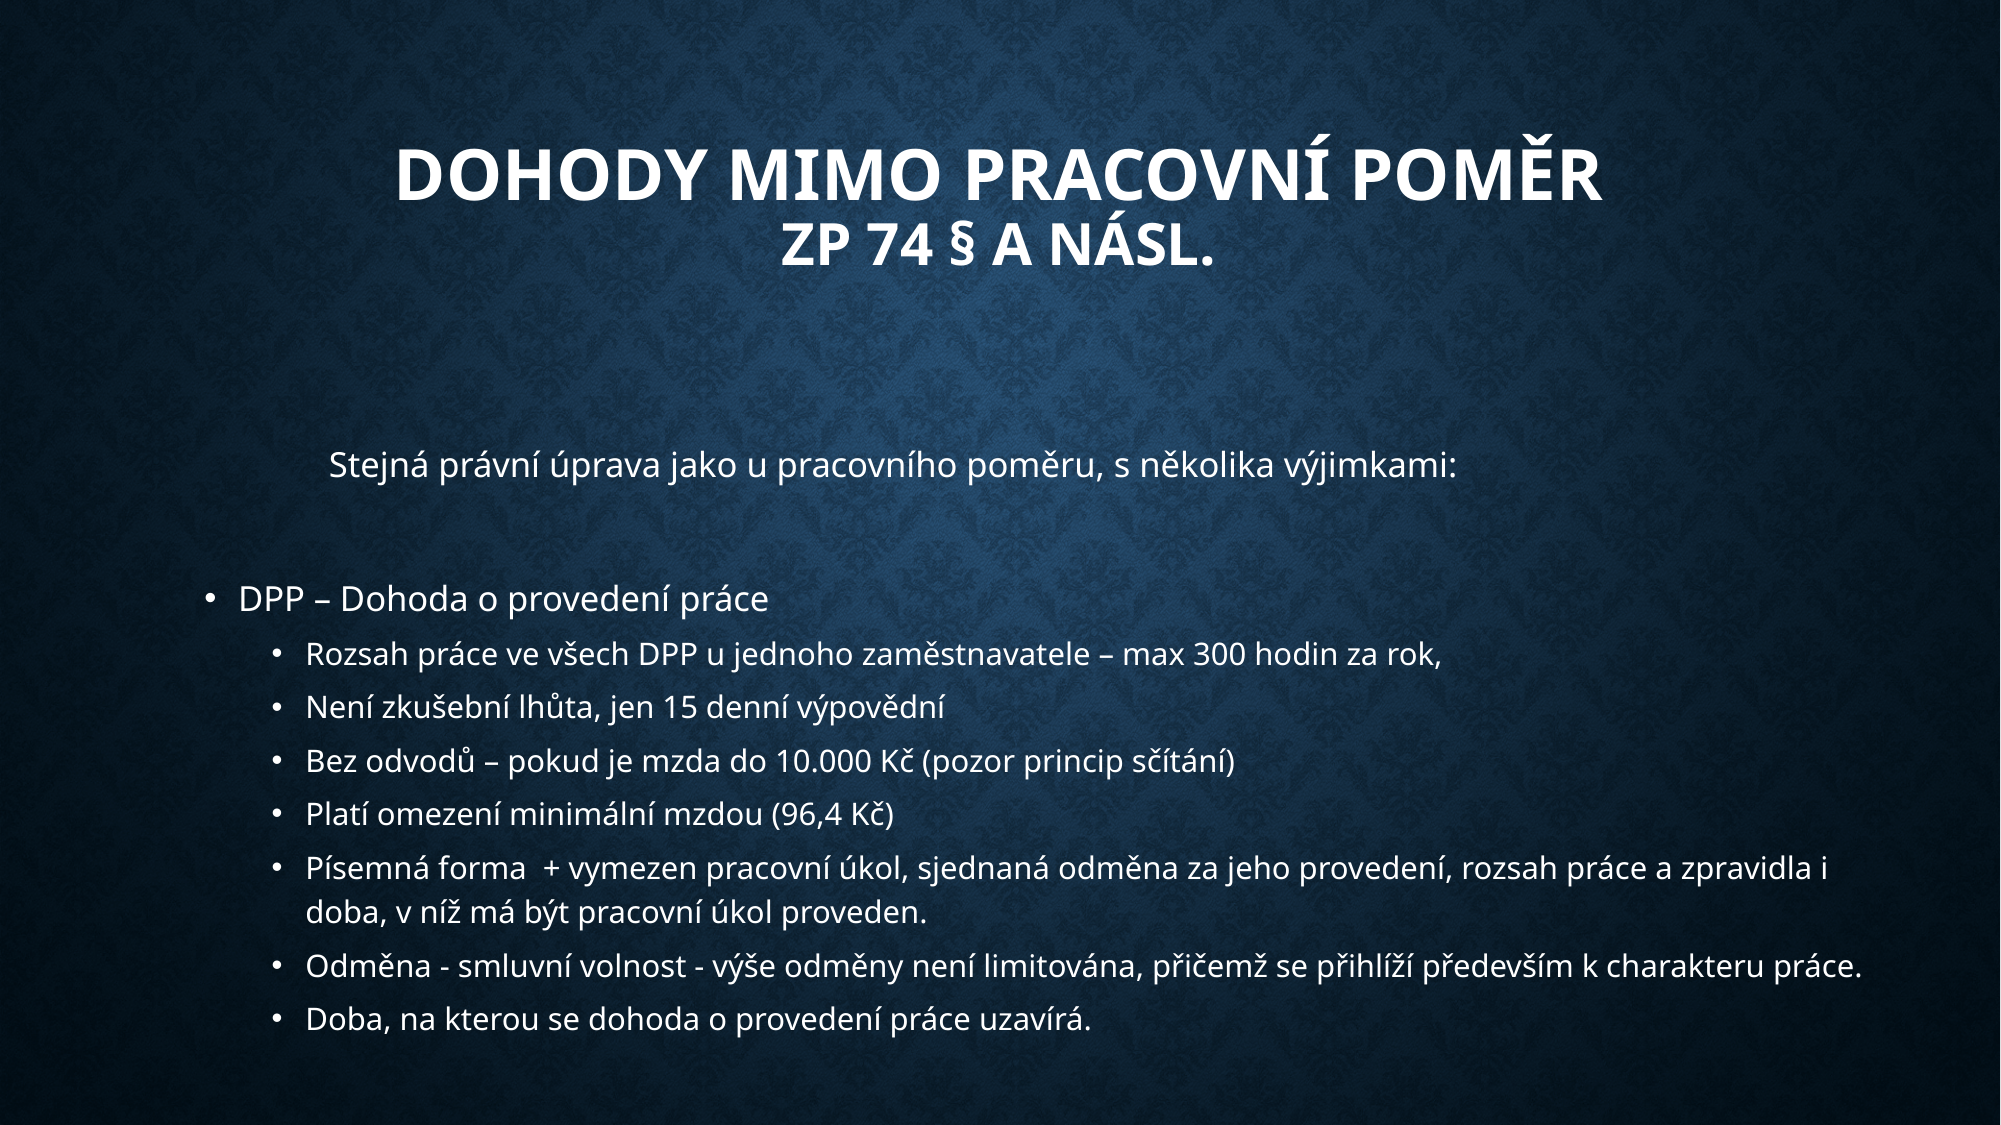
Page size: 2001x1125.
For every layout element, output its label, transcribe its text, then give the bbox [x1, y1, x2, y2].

title Dohody mimo pracovní poměr ZP 74 § a násl. [149, 99, 1849, 318]
list Stejná právní úprava jako u pracovního poměru, s několika výjimkami: DPP – Dohoda o provedení práce Rozsah práce ve všech DPP u jednoho zaměstnavatele – max 300 hodin za rok, Není zkušební lhůta, jen 15 denní výpovědní Bez odvodů – pokud je mzda do 10.000 Kč (pozor princip sčítání) Platí omezení minimální mzdou (96,4 Kč) Písemná forma + vymezen pracovní úkol, sjednaná odměna za jeho provedení, rozsah práce a zpravidla i doba, v níž má být pracovní úkol proveden. Odměna - smluvní volnost - výše odměny není limitována, přičemž se přihlíží především k charakteru práce. Doba, na kterou se dohoda o provedení práce uzavírá. [189, 427, 1914, 1083]
